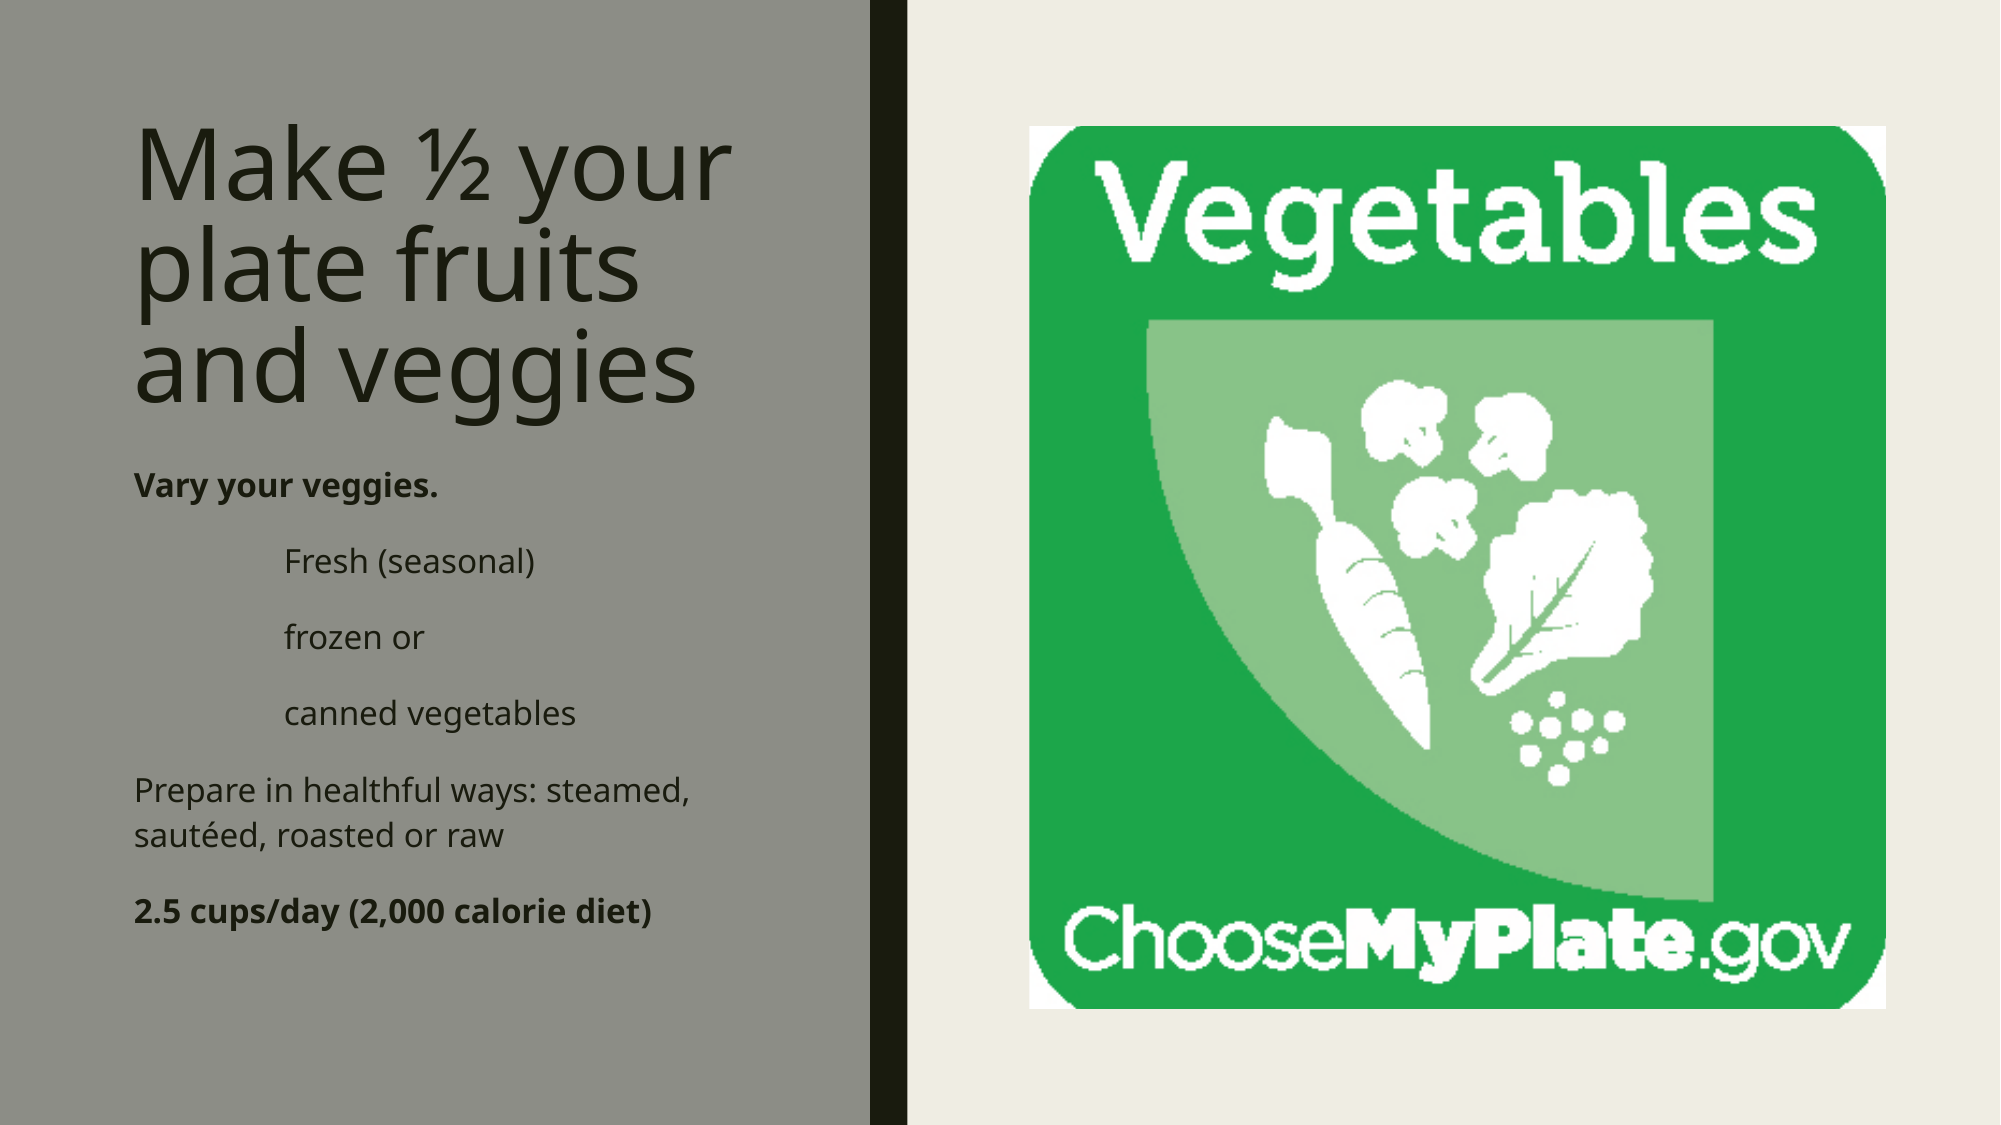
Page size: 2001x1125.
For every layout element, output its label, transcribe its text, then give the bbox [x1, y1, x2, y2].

title Make ½ your plate fruits and veggies [118, 112, 752, 451]
picture [1029, 126, 1886, 1009]
list Vary your veggies. Fresh (seasonal) frozen or canned vegetables Prepare in healthful ways: steamed, sautéed, roasted or raw 2.5 cups/day (2,000 calorie diet) [118, 451, 800, 1009]
